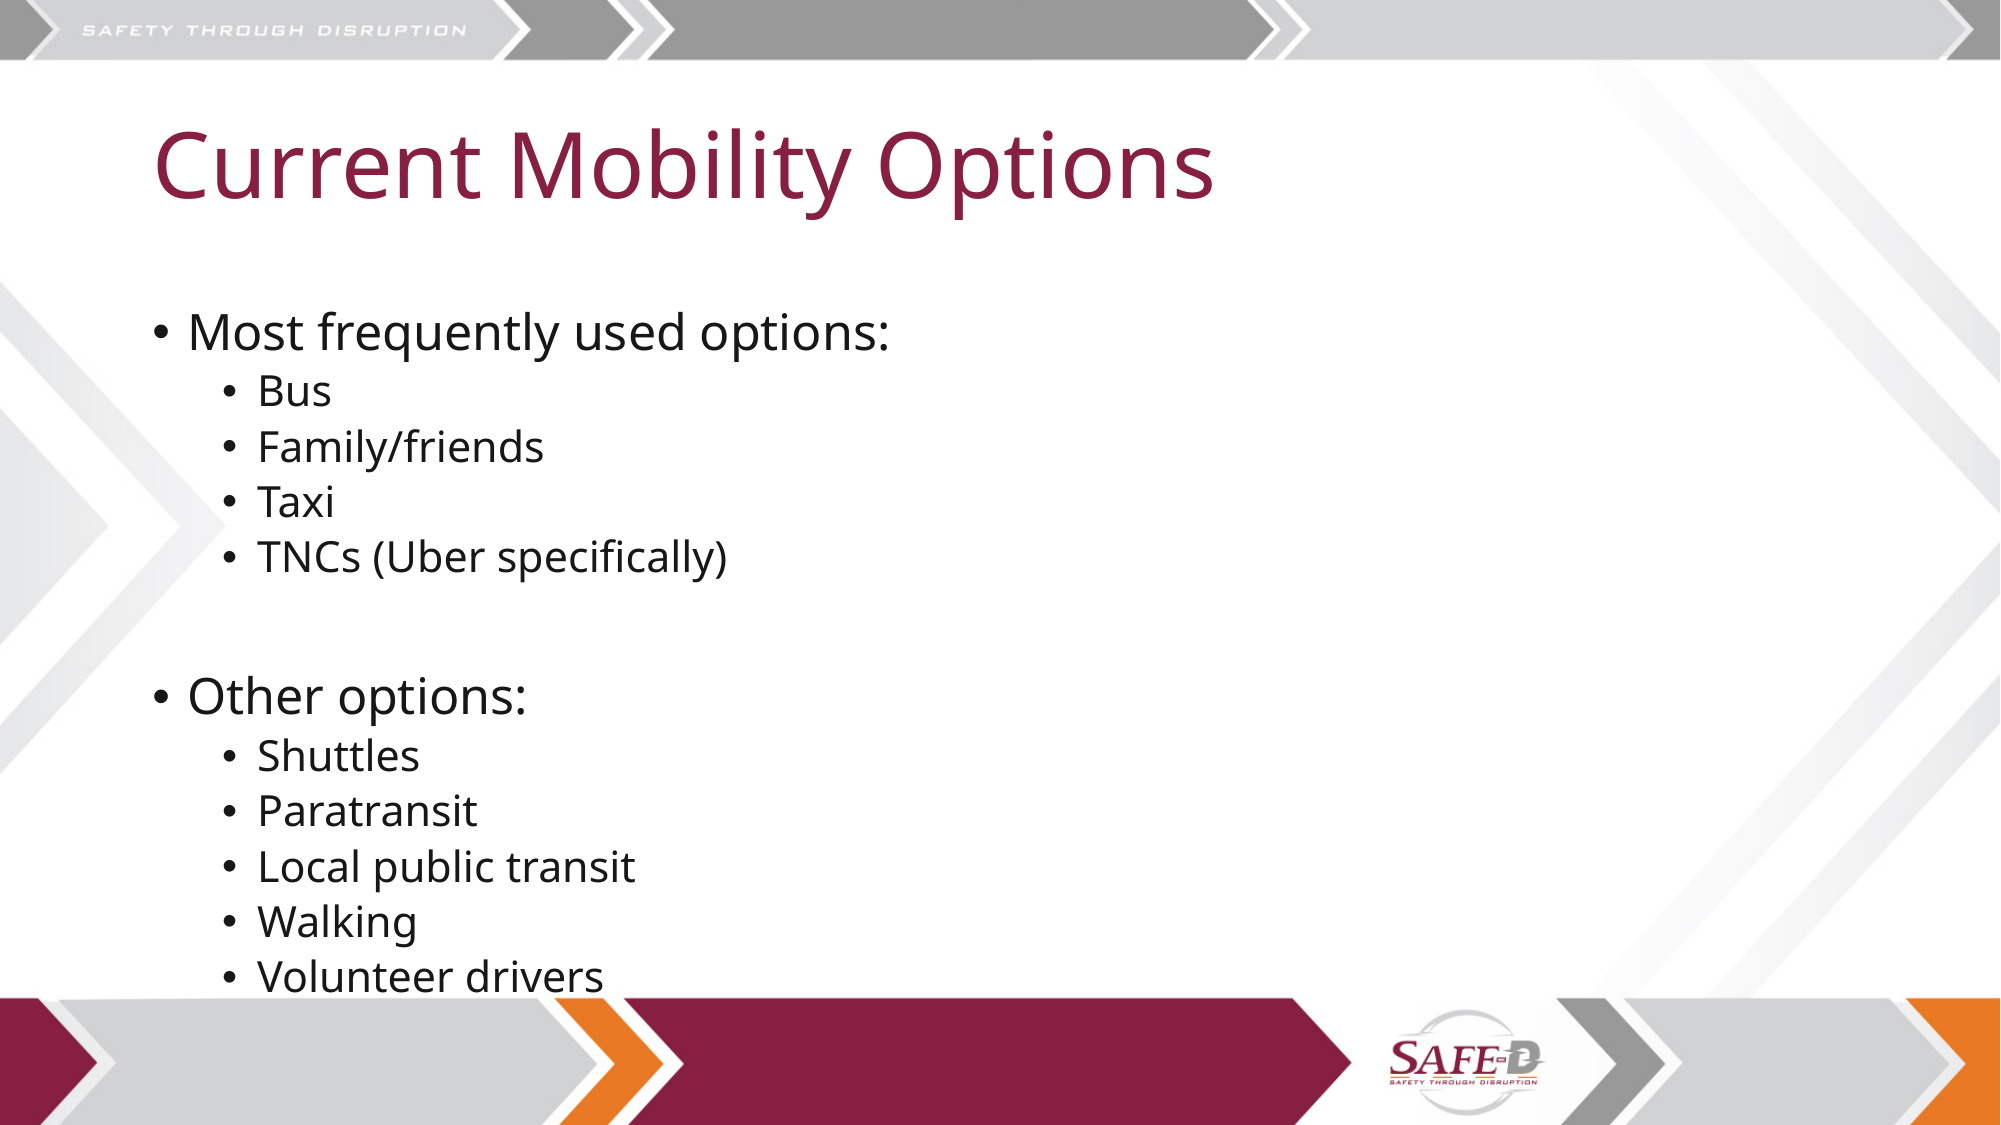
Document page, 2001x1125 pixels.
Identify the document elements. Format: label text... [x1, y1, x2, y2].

title Current Mobility Options [137, 59, 1863, 278]
picture [0, 0, 2001, 1125]
list Most frequently used options: Bus Family/friends Taxi TNCs (Uber specifically) Other options: Shuttles Paratransit Local public transit Walking Volunteer drivers [137, 299, 1863, 1014]
